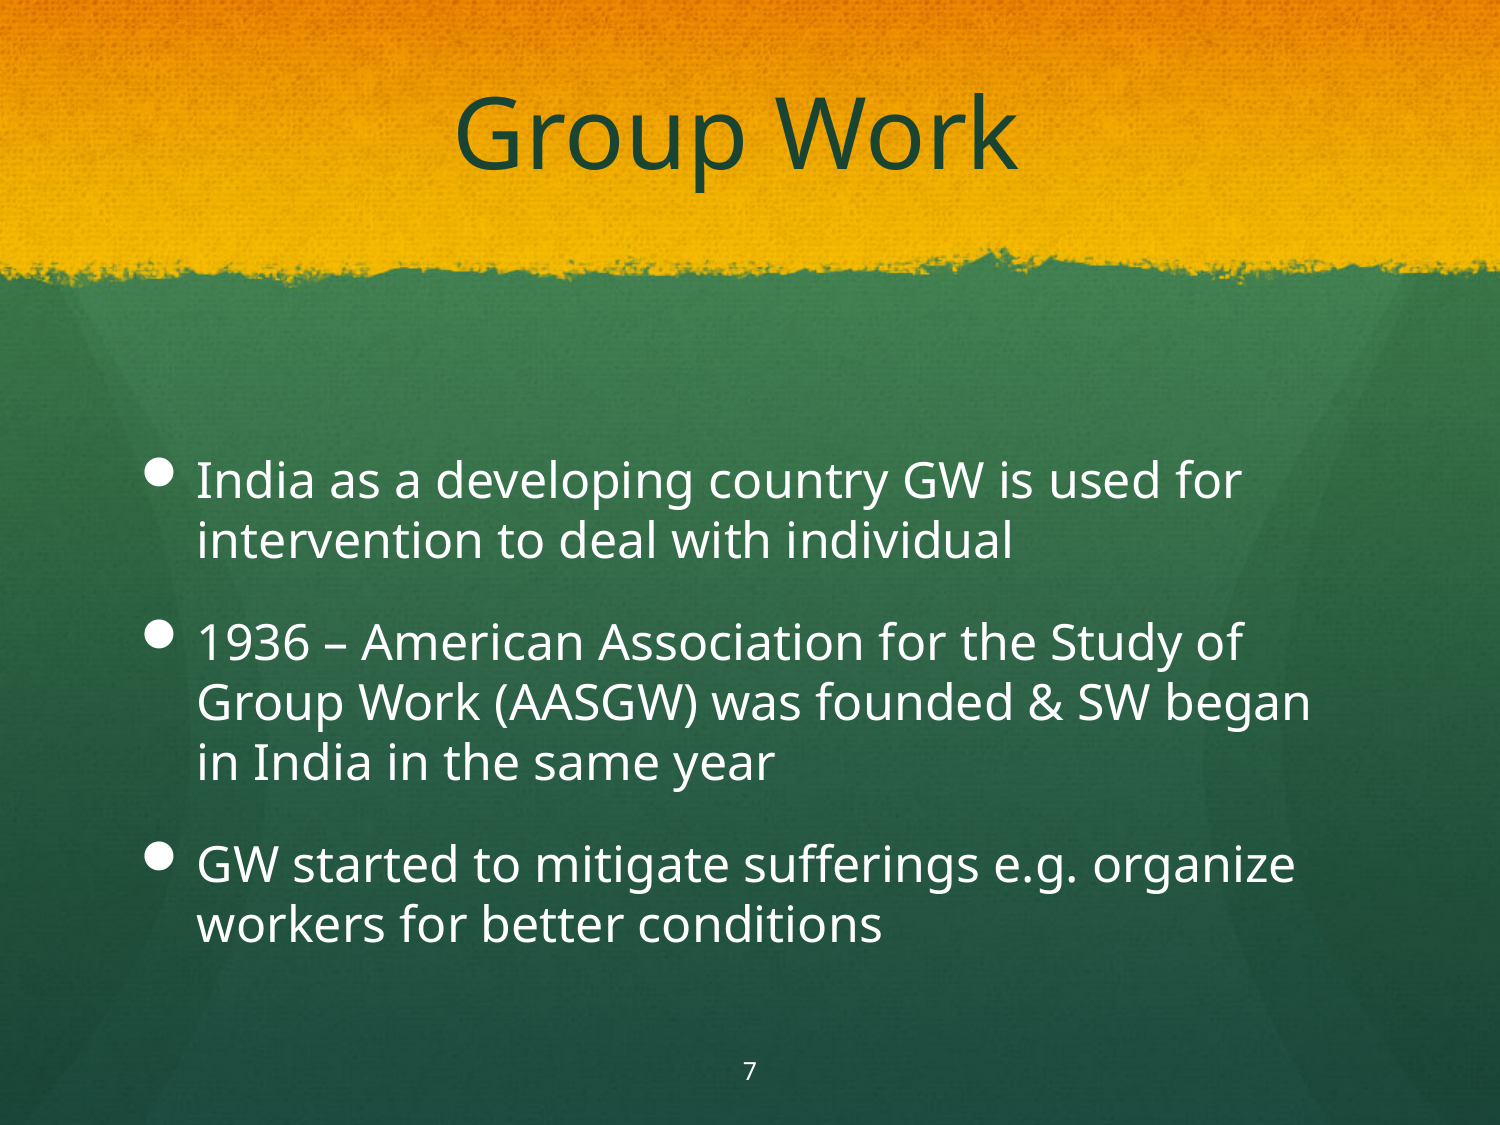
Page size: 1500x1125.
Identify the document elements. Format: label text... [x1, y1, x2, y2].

list India as a developing country GW is used for intervention to deal with individual 1936 – American Association for the Study of Group Work (AASGW) was founded & SW began in India in the same year GW started to mitigate sufferings e.g. organize workers for better conditions [125, 339, 1375, 1026]
picture [0, 0, 1500, 1125]
slide_number 7 [706, 1042, 794, 1103]
title Group Work [125, 13, 1375, 246]
